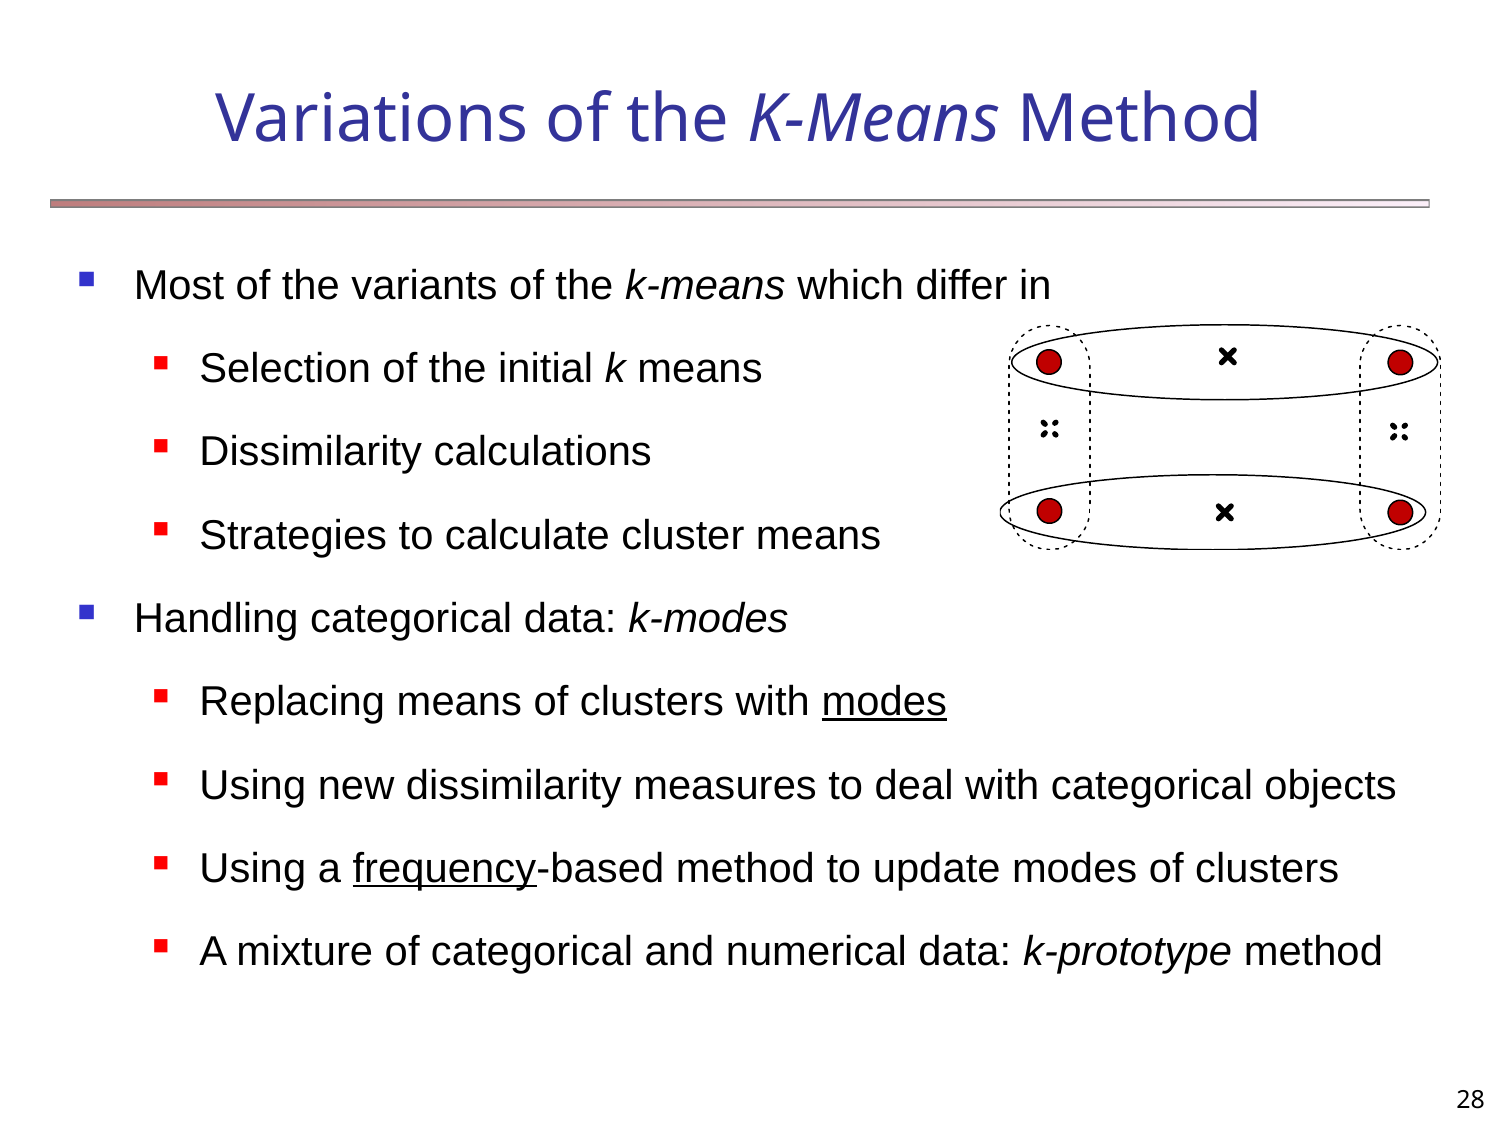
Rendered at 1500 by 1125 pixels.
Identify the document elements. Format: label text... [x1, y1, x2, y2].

slide_number 28 [1187, 1062, 1500, 1125]
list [999, 324, 1442, 551]
title Variations of the K-Means Method [99, 62, 1379, 163]
list Most of the variants of the k-means which differ in Selection of the initial k means Dissimilarity calculations Strategies to calculate cluster means Handling categorical data: k-modes Replacing means of clusters with modes Using new dissimilarity measures to deal with categorical objects Using a frequency-based method to update modes of clusters A mixture of categorical and numerical data: k-prototype method [62, 224, 1451, 1063]
